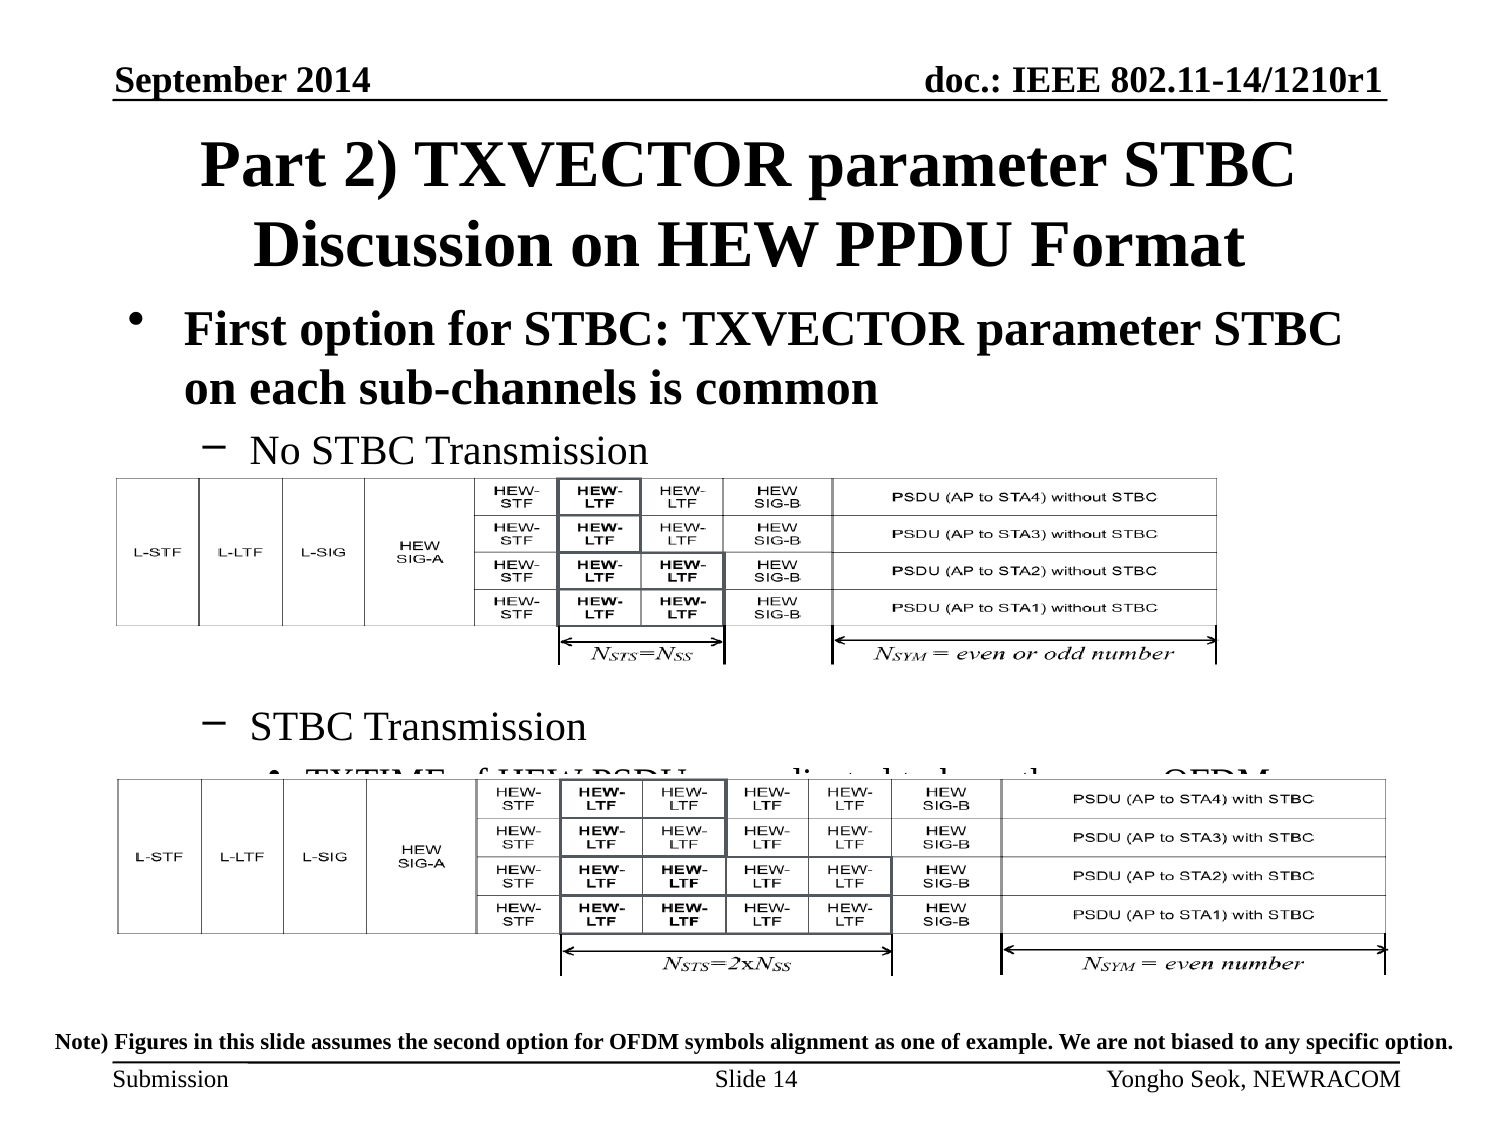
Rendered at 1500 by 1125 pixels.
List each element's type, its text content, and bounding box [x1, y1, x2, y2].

title Part 2) TXVECTOR parameter STBC Discussion on HEW PPDU Format [112, 112, 1388, 287]
text_box Note) Figures in this slide assumes the second option for OFDM symbols alignment as one of example. We are not biased to any specific option. [40, 1019, 1477, 1062]
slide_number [114, 54, 374, 101]
picture [112, 474, 1226, 676]
footer Yongho Seok, NEWRACOM [1099, 1062, 1402, 1093]
picture [112, 774, 1395, 982]
list First option for STBC: TXVECTOR parameter STBC on each sub-channels is common No STBC Transmission STBC Transmission TXTIME of HEW PSDUs are adjusted to have the same OFDM symbols [112, 287, 1388, 774]
slide_number Slide 14 [712, 1062, 800, 1093]
